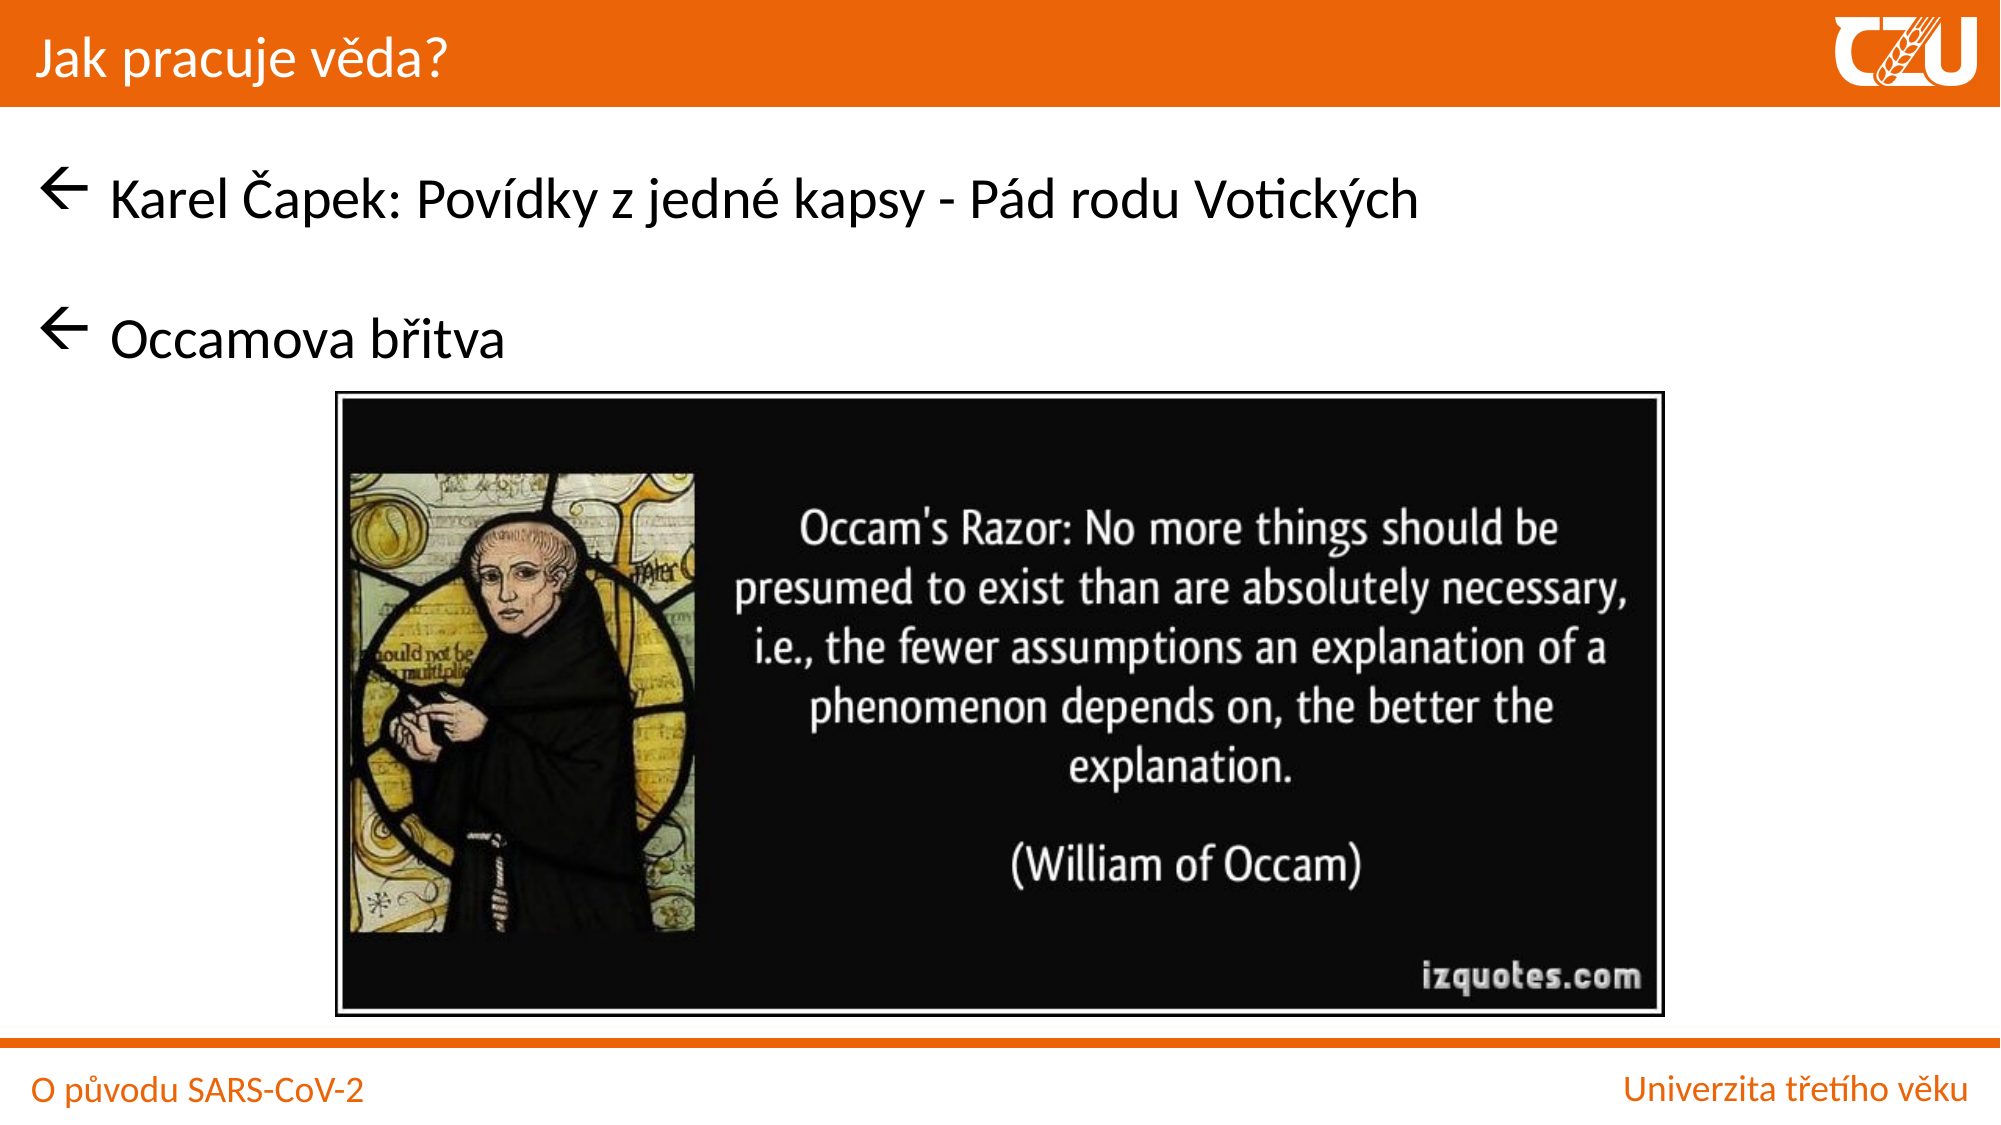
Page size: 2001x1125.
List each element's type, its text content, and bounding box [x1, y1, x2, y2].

text_box Jak pracuje věda? [20, 11, 1794, 97]
text_box O původu SARS-CoV-2 [16, 1058, 1017, 1118]
picture [335, 391, 1665, 1017]
text_box [0, 1038, 2000, 1048]
text_box Univerzita třetího věku [1045, 1056, 1984, 1117]
text_box Karel Čapek: Povídky z jedné kapsy - Pád rodu Votických Occamova břitva [20, 153, 1919, 378]
text_box [0, 0, 2000, 107]
picture [1815, 0, 2000, 105]
